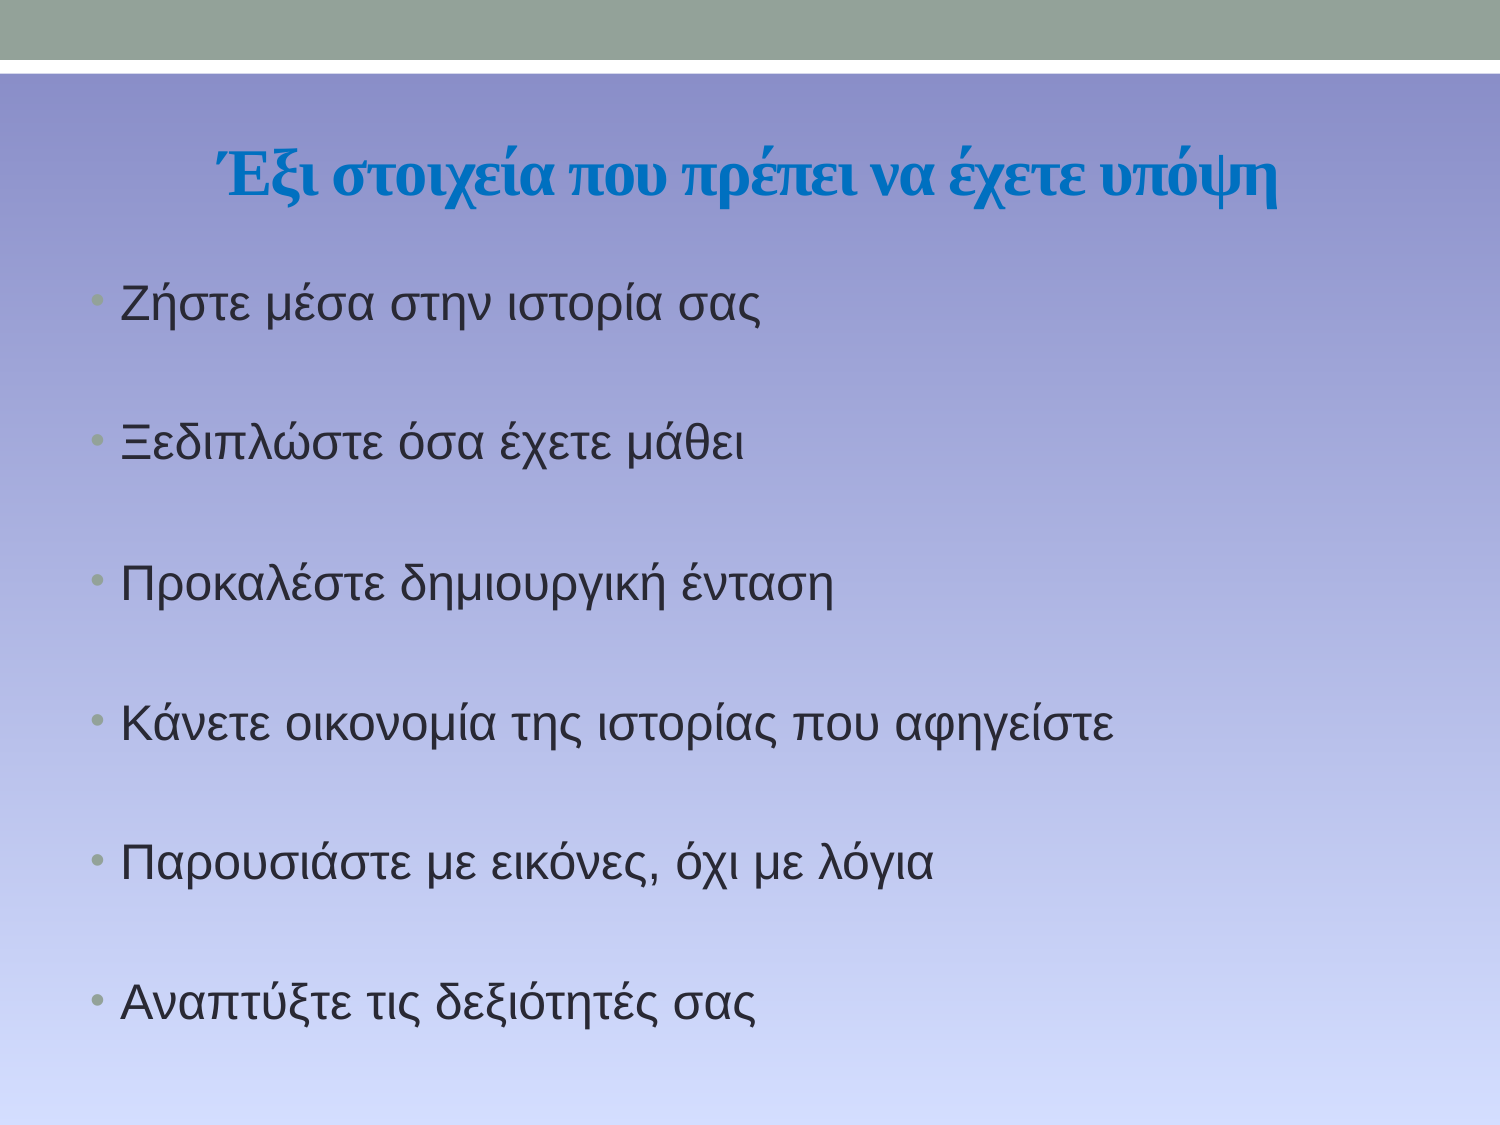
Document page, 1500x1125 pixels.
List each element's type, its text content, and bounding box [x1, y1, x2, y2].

list Ζήστε μέσα στην ιστορία σας Ξεδιπλώστε όσα έχετε μάθει Προκαλέστε δημιουργική ένταση Κάνετε οικονομία της ιστορίας που αφηγείστε Παρουσιάστε με εικόνες, όχι με λόγια Αναπτύξτε τις δεξιότητές σας [74, 262, 1426, 1063]
title Έξι στοιχεία που πρέπει να έχετε υπόψη [75, 87, 1425, 250]
